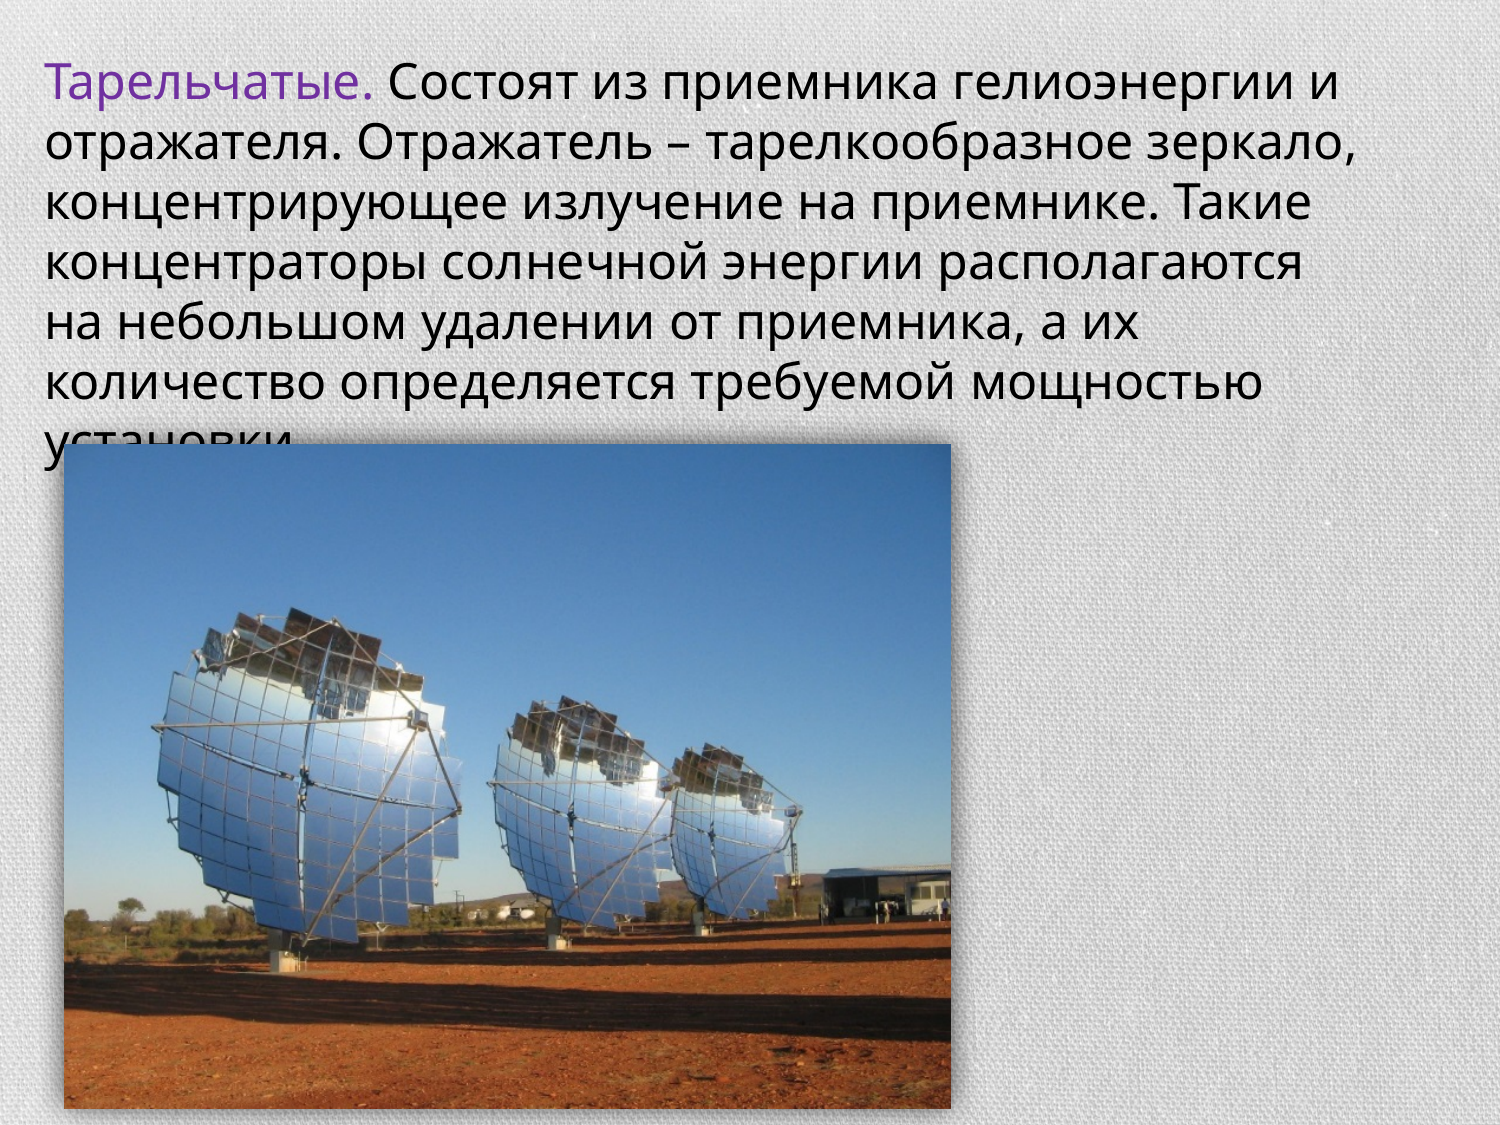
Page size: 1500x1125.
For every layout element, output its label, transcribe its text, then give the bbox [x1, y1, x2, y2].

picture [64, 444, 951, 1110]
text_box Тарельчатые. Состоят из приемника гелиоэнергии и отражателя. Отражатель – тарелкообразное зеркало, концентрирующее излучение на приемнике. Такие концентраторы солнечной энергии располагаются на небольшом удалении от приемника, а их количество определяется требуемой мощностью установки. [29, 42, 1386, 538]
